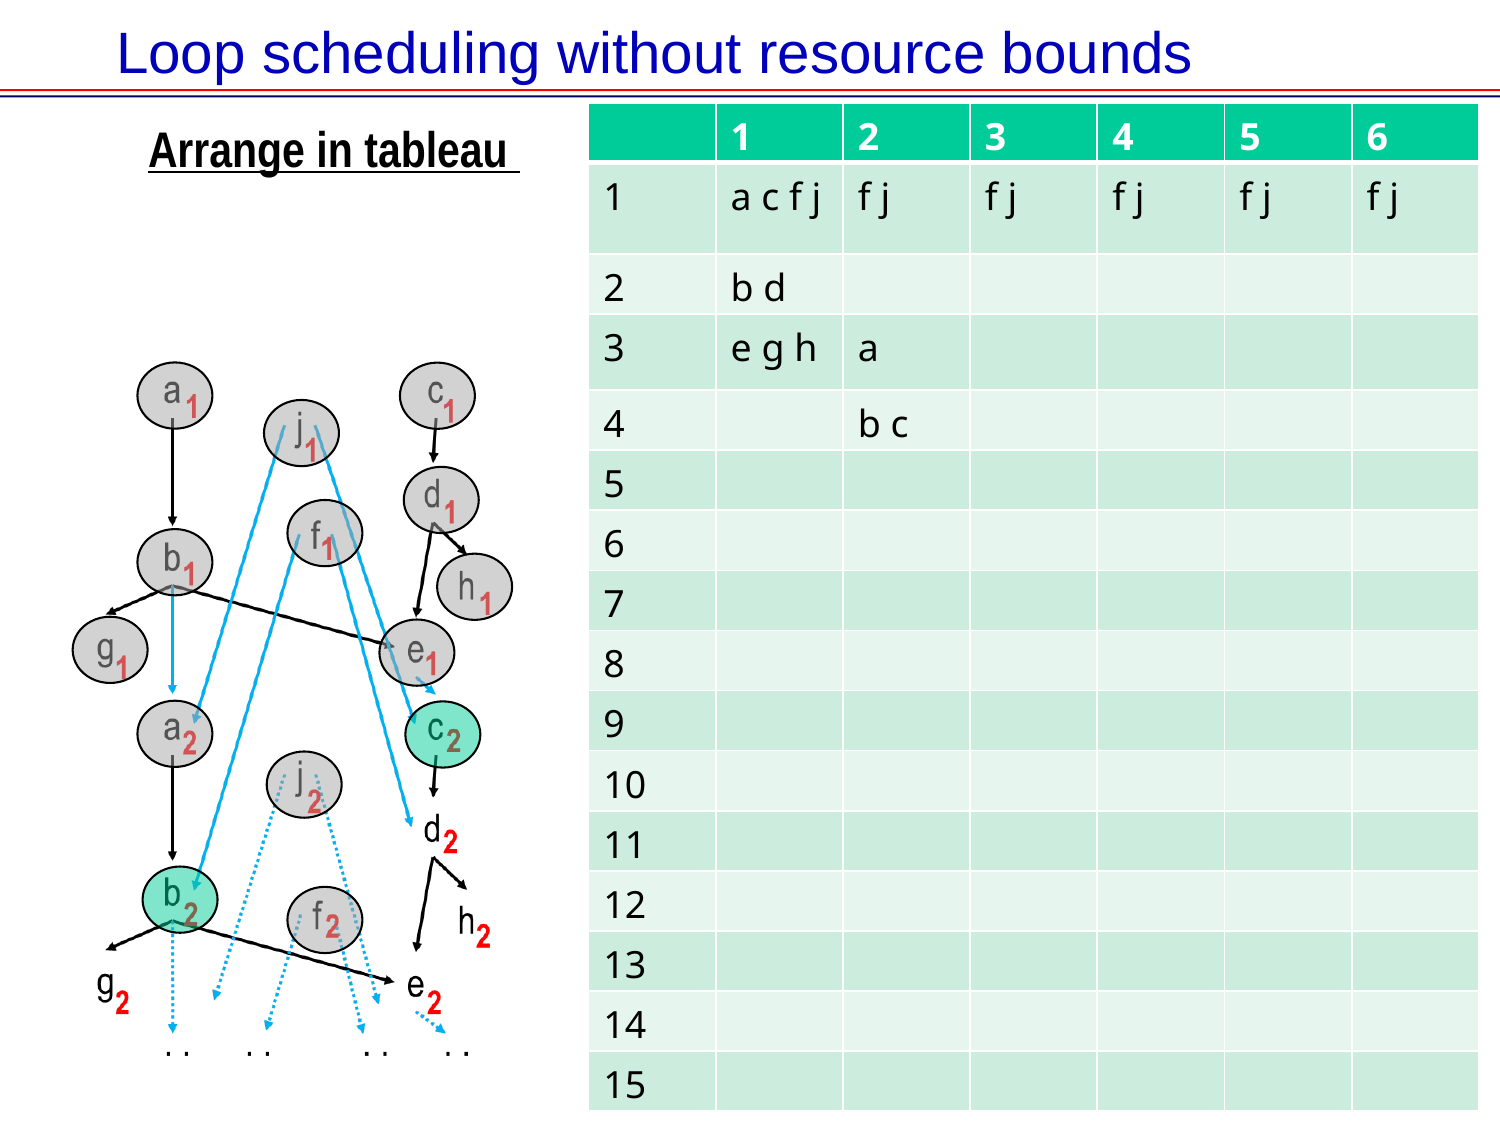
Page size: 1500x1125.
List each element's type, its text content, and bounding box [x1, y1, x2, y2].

table_cell [717, 631, 842, 690]
table_cell [1098, 872, 1224, 930]
table_cell [1353, 315, 1478, 389]
table_cell [844, 872, 969, 930]
table_cell [844, 691, 969, 750]
table_cell [717, 391, 842, 449]
table_cell 14 [589, 992, 715, 1050]
table_cell [1098, 315, 1224, 389]
table_header 1 [717, 104, 842, 160]
title Loop scheduling without resource bounds [101, 11, 1399, 88]
table_cell 13 [589, 932, 715, 990]
table_header 3 [971, 104, 1096, 160]
table_header 5 [1225, 104, 1351, 160]
table_cell [1098, 691, 1224, 750]
table_cell [1225, 1052, 1351, 1110]
table_cell [1098, 932, 1224, 990]
table_cell [717, 992, 842, 1050]
table_cell [1353, 631, 1478, 690]
table_cell 15 [589, 1052, 715, 1110]
table_cell [1353, 932, 1478, 990]
table_cell e g h [717, 315, 842, 389]
table_cell [971, 451, 1096, 509]
table_cell [971, 751, 1096, 810]
table_cell [1353, 812, 1478, 870]
table_cell f j [1353, 165, 1478, 253]
table_cell [844, 932, 969, 990]
table_cell f j [844, 165, 969, 253]
table_cell 9 [589, 691, 715, 750]
table_cell [1225, 932, 1351, 990]
table_cell [717, 932, 842, 990]
table_cell 11 [589, 812, 715, 870]
table_cell 12 [589, 872, 715, 930]
table_cell [1098, 812, 1224, 870]
table_cell [1353, 511, 1478, 570]
table_cell 3 [589, 315, 715, 389]
table_cell [1098, 451, 1224, 509]
table_cell [844, 1052, 969, 1110]
table_cell [844, 751, 969, 810]
table_cell [717, 751, 842, 810]
table_cell 6 [589, 511, 715, 570]
table_cell [1098, 992, 1224, 1050]
text_box Arrange in tableau [133, 110, 535, 186]
table_cell a c f j [717, 165, 842, 253]
table_cell b c [844, 391, 969, 449]
table_cell [971, 872, 1096, 930]
table_cell [971, 932, 1096, 990]
table_cell [1353, 391, 1478, 449]
table_cell [717, 872, 842, 930]
table_cell [717, 571, 842, 630]
table_cell [1225, 451, 1351, 509]
table_cell [971, 992, 1096, 1050]
table_cell [1353, 751, 1478, 810]
table_cell [717, 812, 842, 870]
table_header 2 [844, 104, 969, 160]
table_cell 1 [589, 165, 715, 253]
table_cell [1098, 571, 1224, 630]
table_cell [844, 571, 969, 630]
table_cell [1225, 511, 1351, 570]
table_cell [1225, 631, 1351, 690]
table_header 4 [1098, 104, 1224, 160]
table_cell [971, 1052, 1096, 1110]
table_cell [844, 992, 969, 1050]
table_cell [717, 451, 842, 509]
table_cell [1098, 511, 1224, 570]
table_cell 4 [589, 391, 715, 449]
table_cell [1225, 691, 1351, 750]
table_cell [1098, 391, 1224, 449]
table_cell f j [1098, 165, 1224, 253]
table_cell [1225, 315, 1351, 389]
table_cell [1098, 1052, 1224, 1110]
table_cell 7 [589, 571, 715, 630]
table_cell [717, 691, 842, 750]
table_cell [1225, 391, 1351, 449]
table_cell [717, 1052, 842, 1110]
table_cell f j [971, 165, 1096, 253]
table_cell a [844, 315, 969, 389]
table_cell [844, 511, 969, 570]
table_cell 10 [589, 751, 715, 810]
table_cell b d [717, 255, 842, 313]
table_cell [1098, 255, 1224, 313]
table_cell [971, 691, 1096, 750]
table_cell 5 [589, 451, 715, 509]
table_cell [971, 812, 1096, 870]
table_cell [1098, 751, 1224, 810]
table_cell [1225, 571, 1351, 630]
table_cell [1353, 255, 1478, 313]
table_cell [844, 451, 969, 509]
table_cell [1225, 751, 1351, 810]
table_cell [1353, 451, 1478, 509]
table_cell f j [1225, 165, 1351, 253]
table_cell [1353, 571, 1478, 630]
table_cell [1353, 992, 1478, 1050]
table_cell [1353, 691, 1478, 750]
table_cell [971, 631, 1096, 690]
table_cell [1225, 872, 1351, 930]
table_cell 2 [589, 255, 715, 313]
table_cell [1353, 872, 1478, 930]
table_cell [1098, 631, 1224, 690]
table_cell [971, 255, 1096, 313]
table_header [589, 104, 715, 160]
table_cell [971, 511, 1096, 570]
table_cell [971, 315, 1096, 389]
table_cell [717, 511, 842, 570]
table_cell [1225, 255, 1351, 313]
table_cell [971, 391, 1096, 449]
table_cell [971, 571, 1096, 630]
picture [72, 352, 513, 1089]
table_cell 8 [589, 631, 715, 690]
table_cell [844, 631, 969, 690]
table_cell [1225, 812, 1351, 870]
table_cell [844, 812, 969, 870]
table_header 6 [1353, 104, 1478, 160]
table_cell [1225, 992, 1351, 1050]
table_cell [1353, 1052, 1478, 1110]
table_cell [844, 255, 969, 313]
